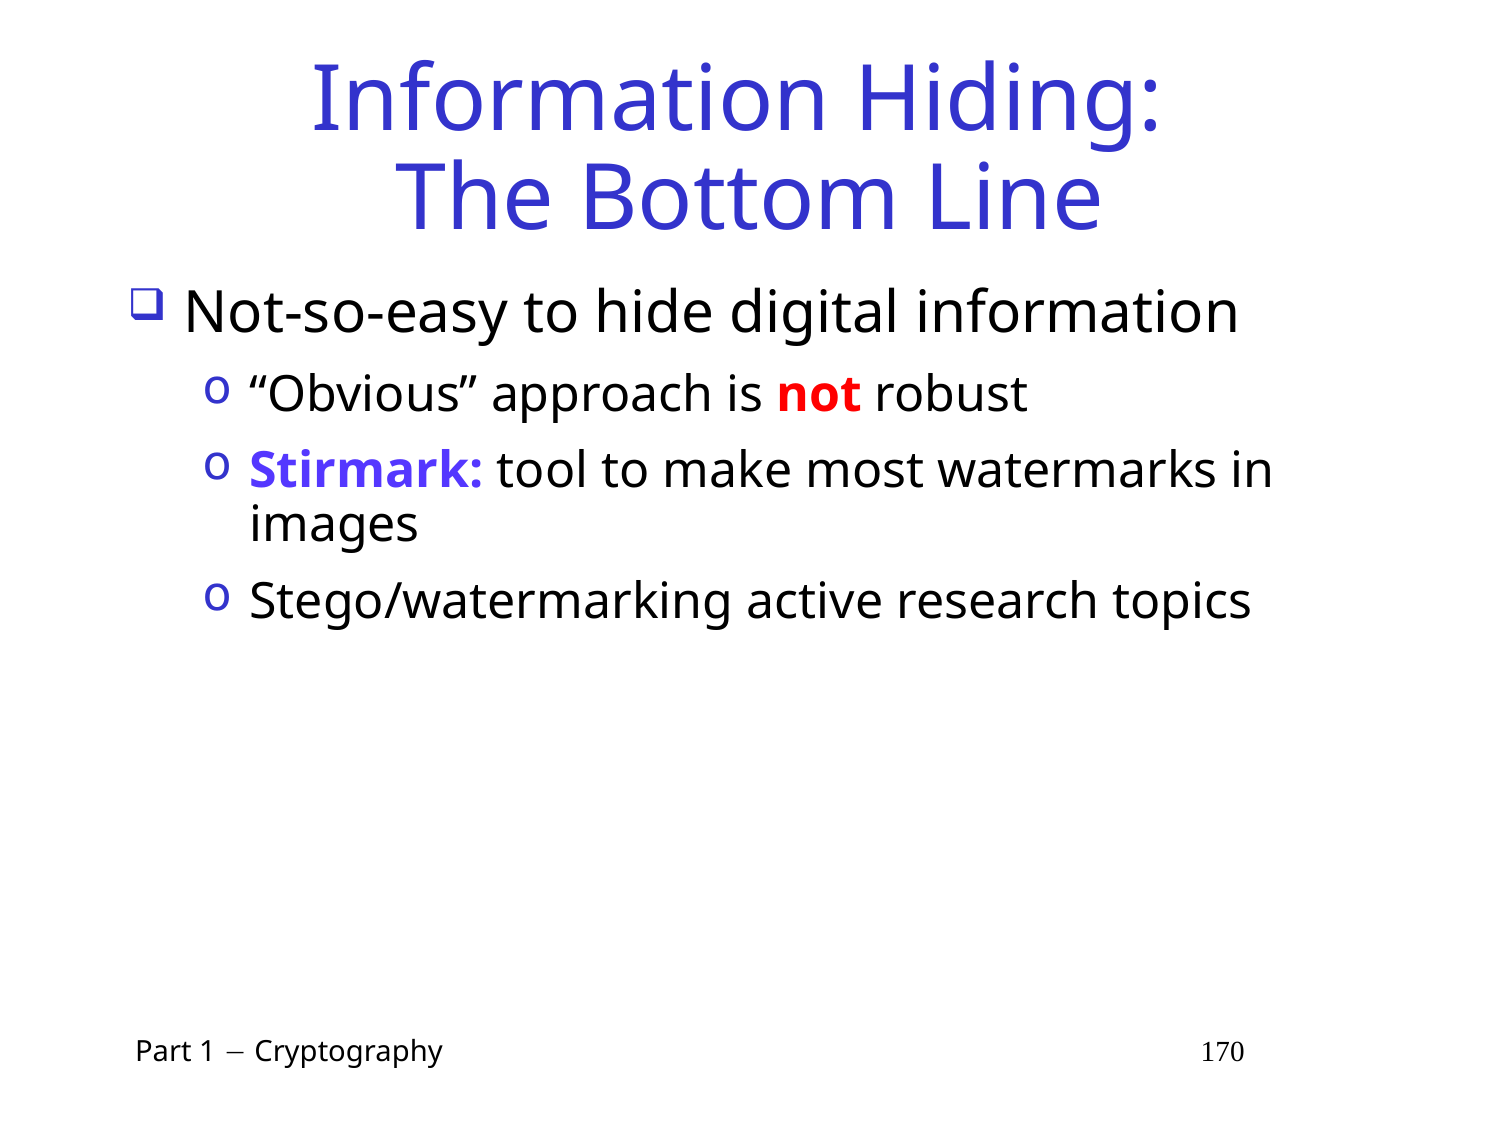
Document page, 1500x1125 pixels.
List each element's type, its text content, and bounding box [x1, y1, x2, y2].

title Information Hiding: The Bottom Line [112, 37, 1388, 263]
list Not-so-easy to hide digital information “Obvious” approach is not robust Stirmark: tool to make most watermarks in images Stego/watermarking active research topics [112, 274, 1388, 1013]
footer Part 1  Cryptography 170 [112, 1024, 1401, 1101]
